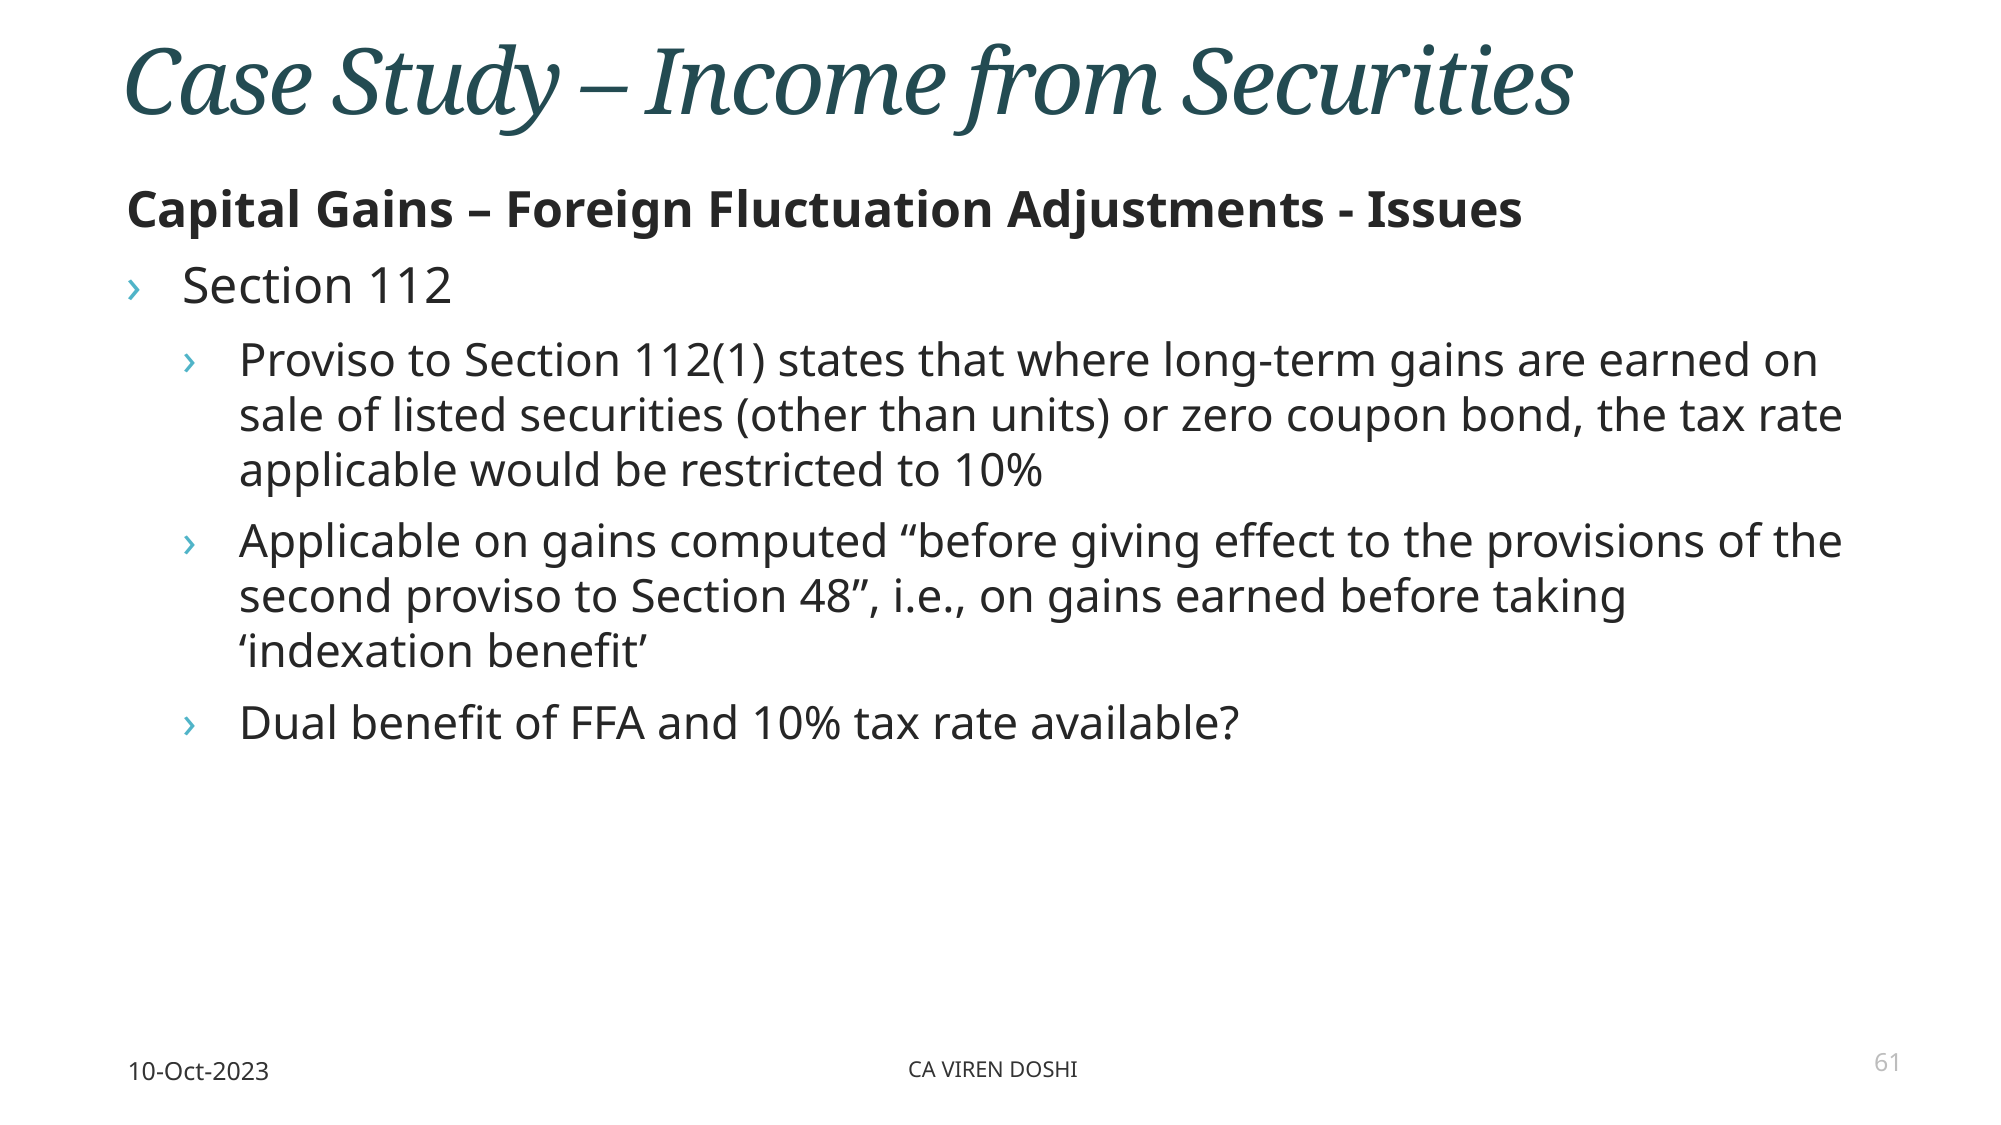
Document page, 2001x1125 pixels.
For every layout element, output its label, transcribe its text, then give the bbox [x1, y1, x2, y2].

footer CA Viren Doshi [580, 1051, 1406, 1090]
title Case Study – Income from Securities [107, 3, 1876, 170]
list Capital Gains – Foreign Fluctuation Adjustments - Issues Section 112 Proviso to Section 112(1) states that where long-term gains are earned on sale of listed securities (other than units) or zero coupon bond, the tax rate applicable would be restricted to 10% Applicable on gains computed “before giving effect to the provisions of the second proviso to Section 48”, i.e., on gains earned before taking ‘indexation benefit’ Dual benefit of FFA and 10% tax rate available? [111, 169, 1876, 1026]
slide_number 10-Oct-2023 [112, 1051, 580, 1090]
slide_number 61 [1455, 1051, 1918, 1088]
